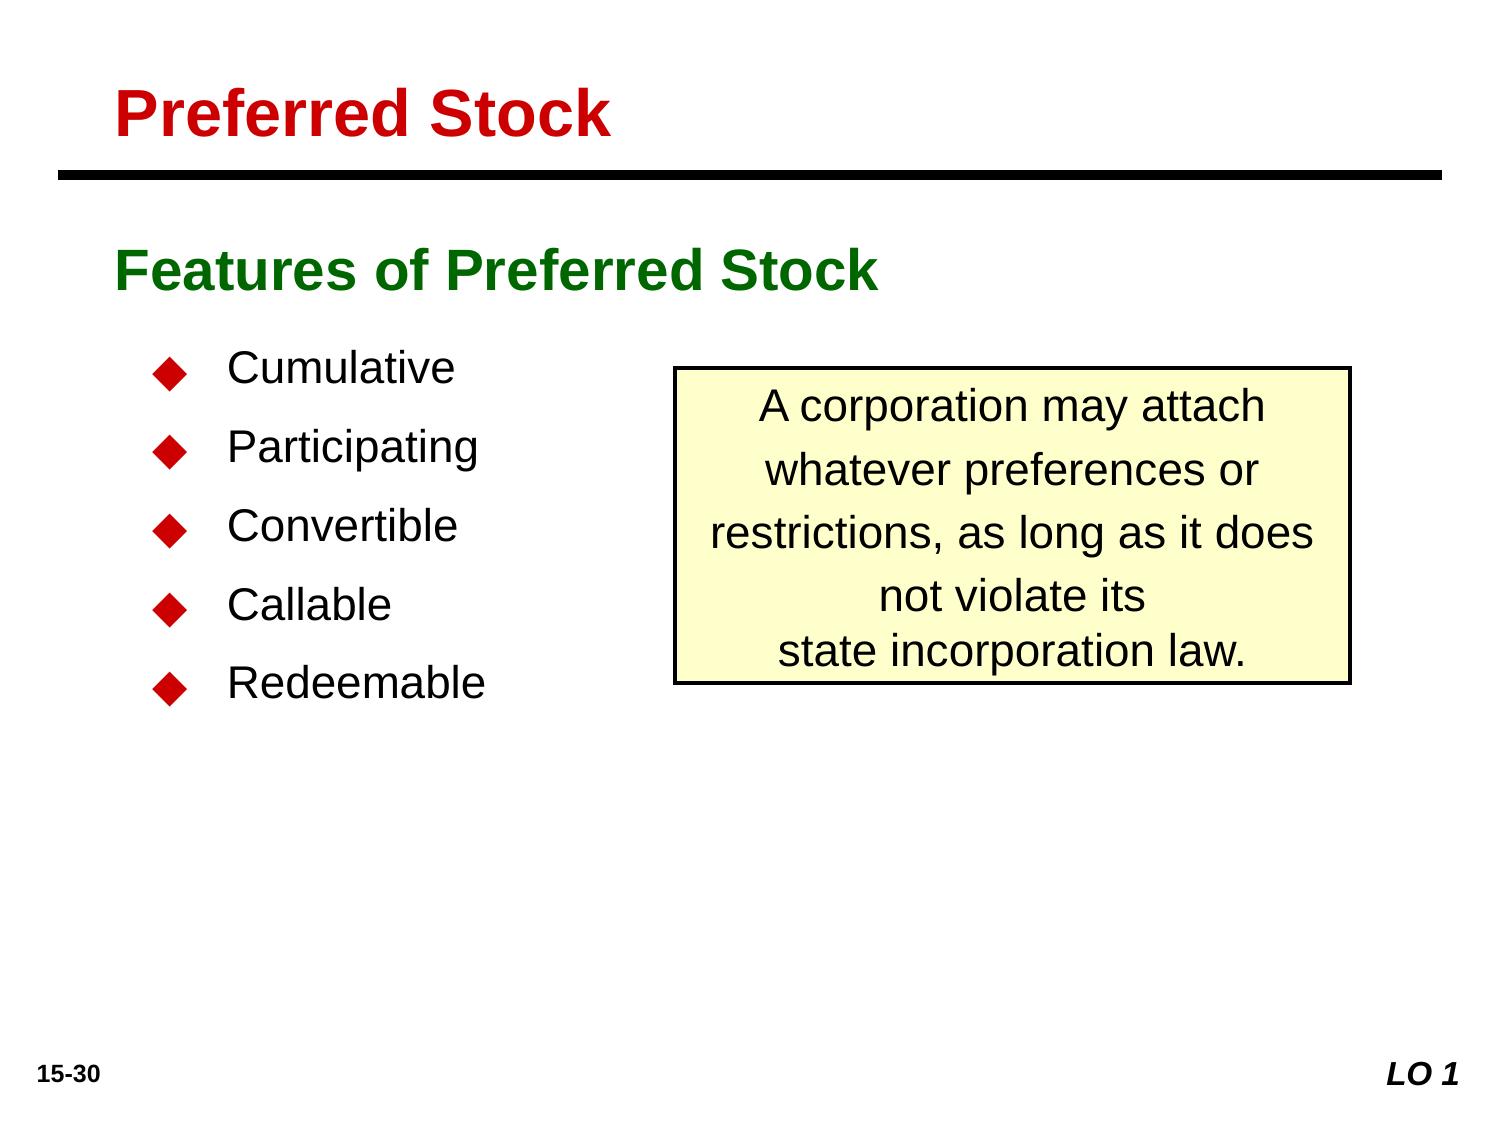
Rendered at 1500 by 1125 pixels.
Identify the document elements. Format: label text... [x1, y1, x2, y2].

text_box LO 1 [1337, 1044, 1475, 1100]
text_box Features of Preferred Stock [99, 224, 1413, 310]
text_box Preferred Stock [99, 62, 838, 155]
text_box A corporation may attach whatever preferences or restrictions, as long as it does not violate its state incorporation law. [674, 367, 1350, 684]
text_box Cumulative Participating Convertible Callable Redeemable [99, 324, 713, 716]
